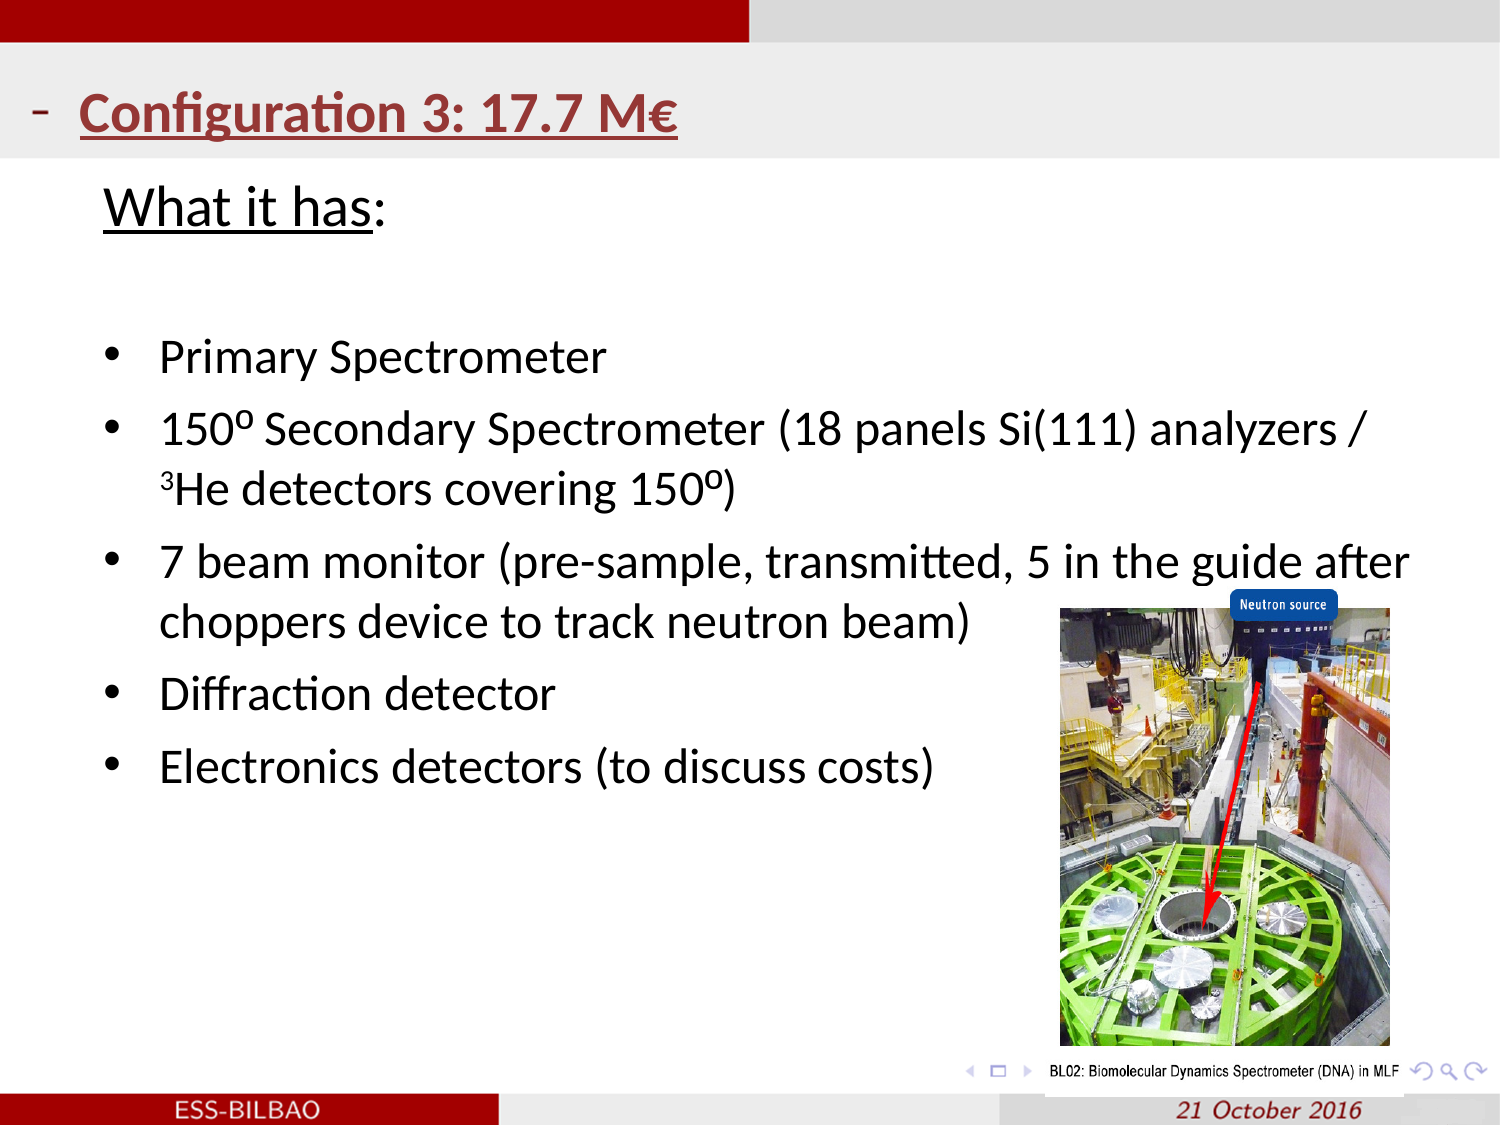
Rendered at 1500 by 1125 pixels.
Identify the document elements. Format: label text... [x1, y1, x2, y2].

text_box What it has: Primary Spectrometer 150º Secondary Spectrometer (18 panels Si(111) analyzers / 3He detectors covering 150º) 7 beam monitor (pre-sample, transmitted, 5 in the guide after choppers device to track neutron beam) Diffraction detector Electronics detectors (to discuss costs) [88, 160, 1447, 801]
text_box Configuration 3: 17.7 M€ [64, 66, 1412, 152]
picture [0, 0, 1500, 1125]
